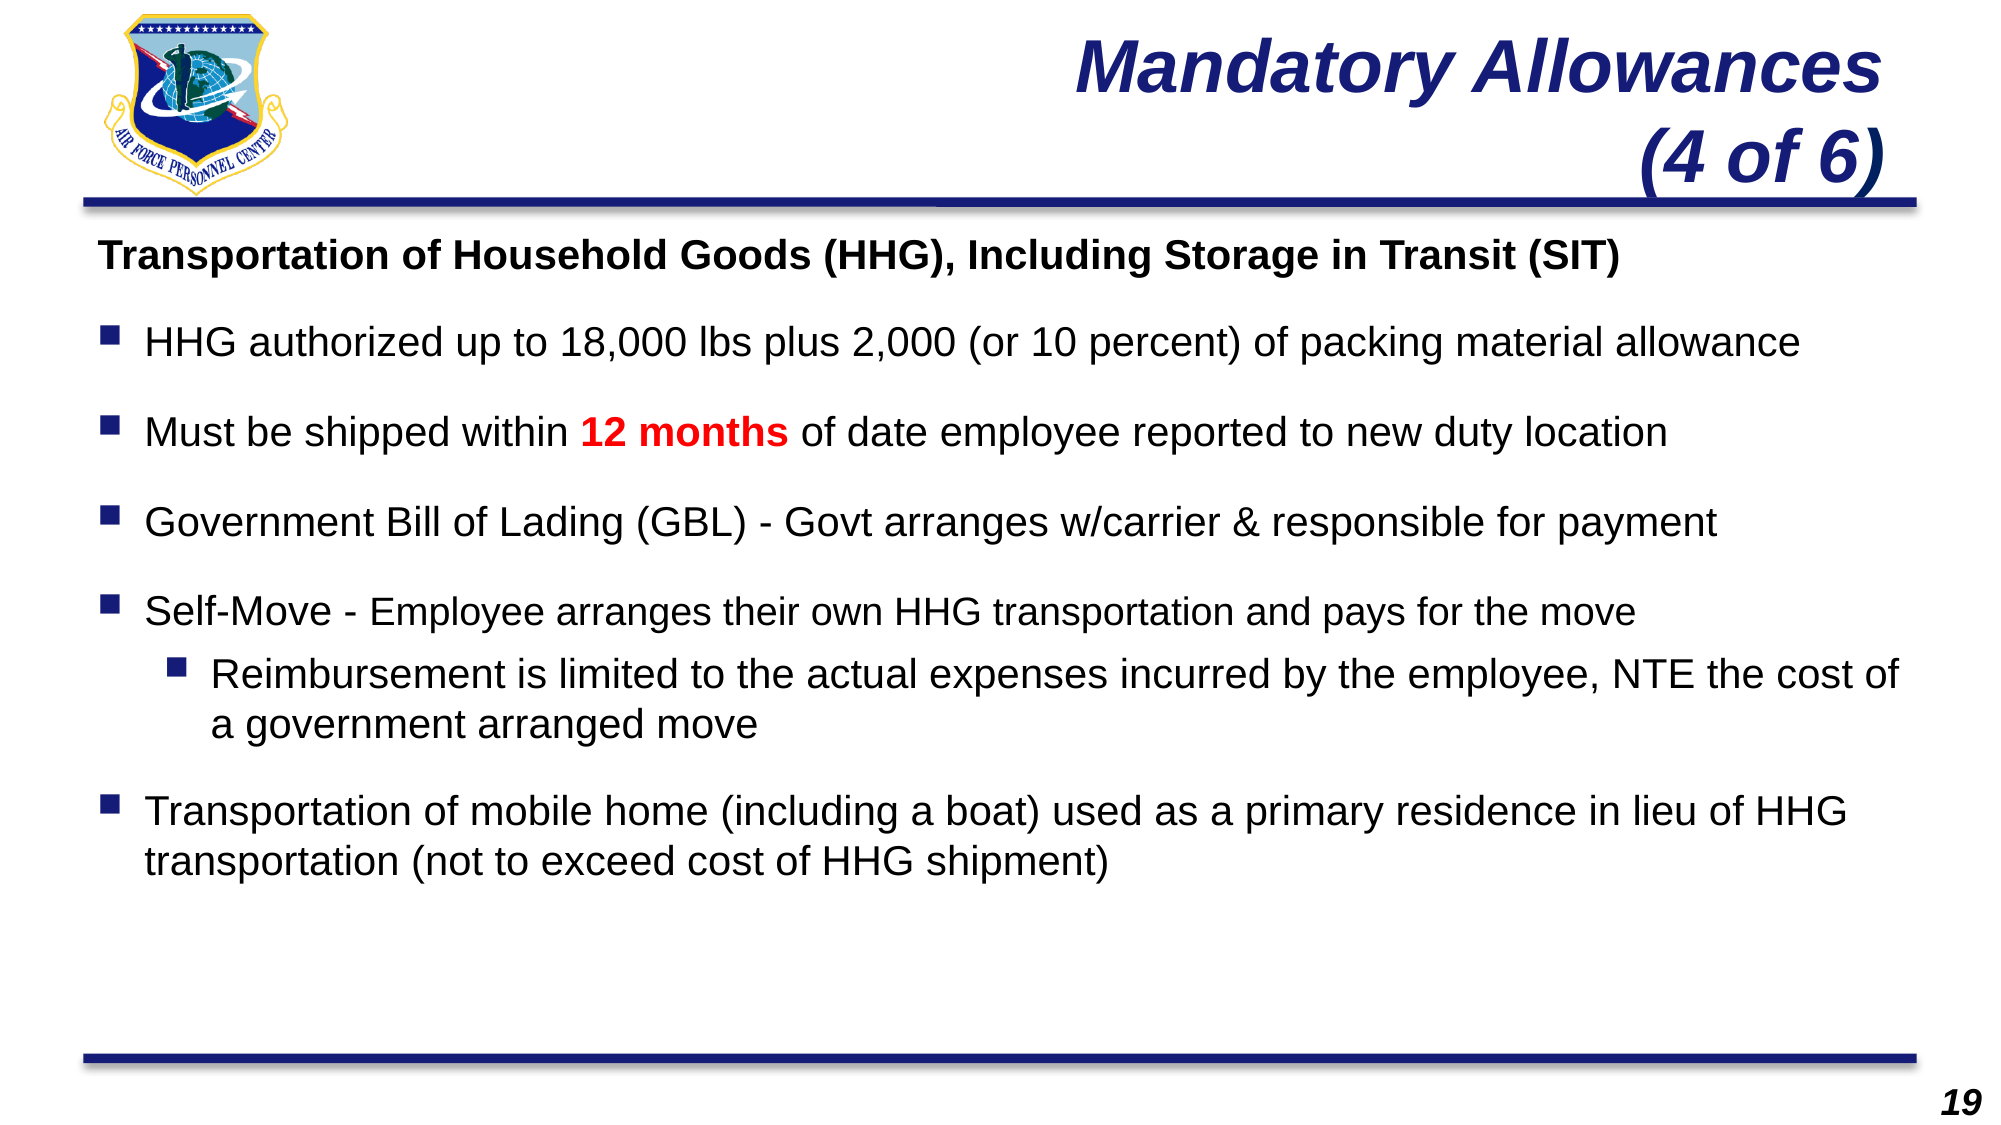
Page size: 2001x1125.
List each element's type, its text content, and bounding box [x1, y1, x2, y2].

picture [104, 14, 288, 199]
slide_number 19 [1746, 1070, 1998, 1121]
title Mandatory Allowances (4 of 6) [778, 24, 1900, 190]
list Transportation of Household Goods (HHG), Including Storage in Transit (SIT) HHG authorized up to 18,000 lbs plus 2,000 (or 10 percent) of packing material allowance Must be shipped within 12 months of date employee reported to new duty location Government Bill of Lading (GBL) - Govt arranges w/carrier & responsible for payment Self-Move - Employee arranges their own HHG transportation and pays for the move Reimbursement is limited to the actual expenses incurred by the employee, NTE the cost of a government arranged move Transportation of mobile home (including a boat) used as a primary residence in lieu of HHG transportation (not to exceed cost of HHG shipment) [82, 220, 1918, 1071]
